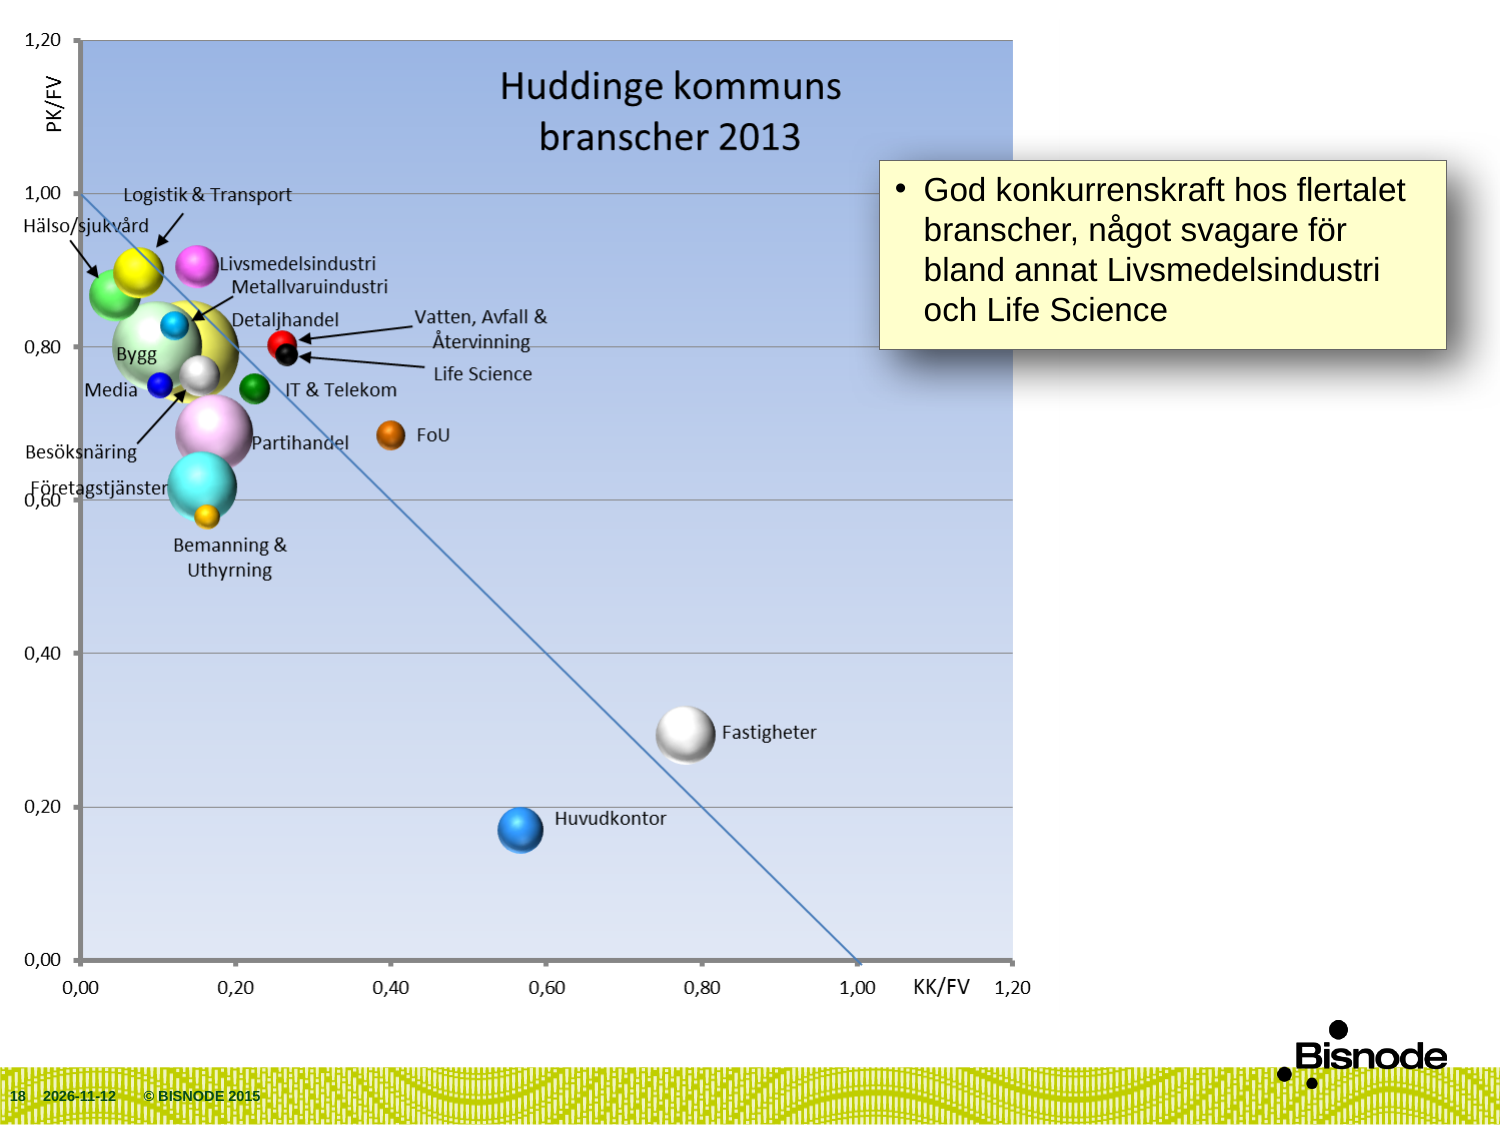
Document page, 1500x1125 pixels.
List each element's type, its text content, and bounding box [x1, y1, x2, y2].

slide_number 18 [10, 1079, 36, 1125]
picture [0, 1020, 1500, 1125]
footer © Bisnode 2015 [143, 1079, 475, 1125]
picture [17, 18, 1061, 1015]
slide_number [43, 1079, 136, 1125]
list God konkurrenskraft hos flertalet branscher, något svagare för bland annat Livsmedelsindustri och Life Science [1066, 160, 1447, 350]
